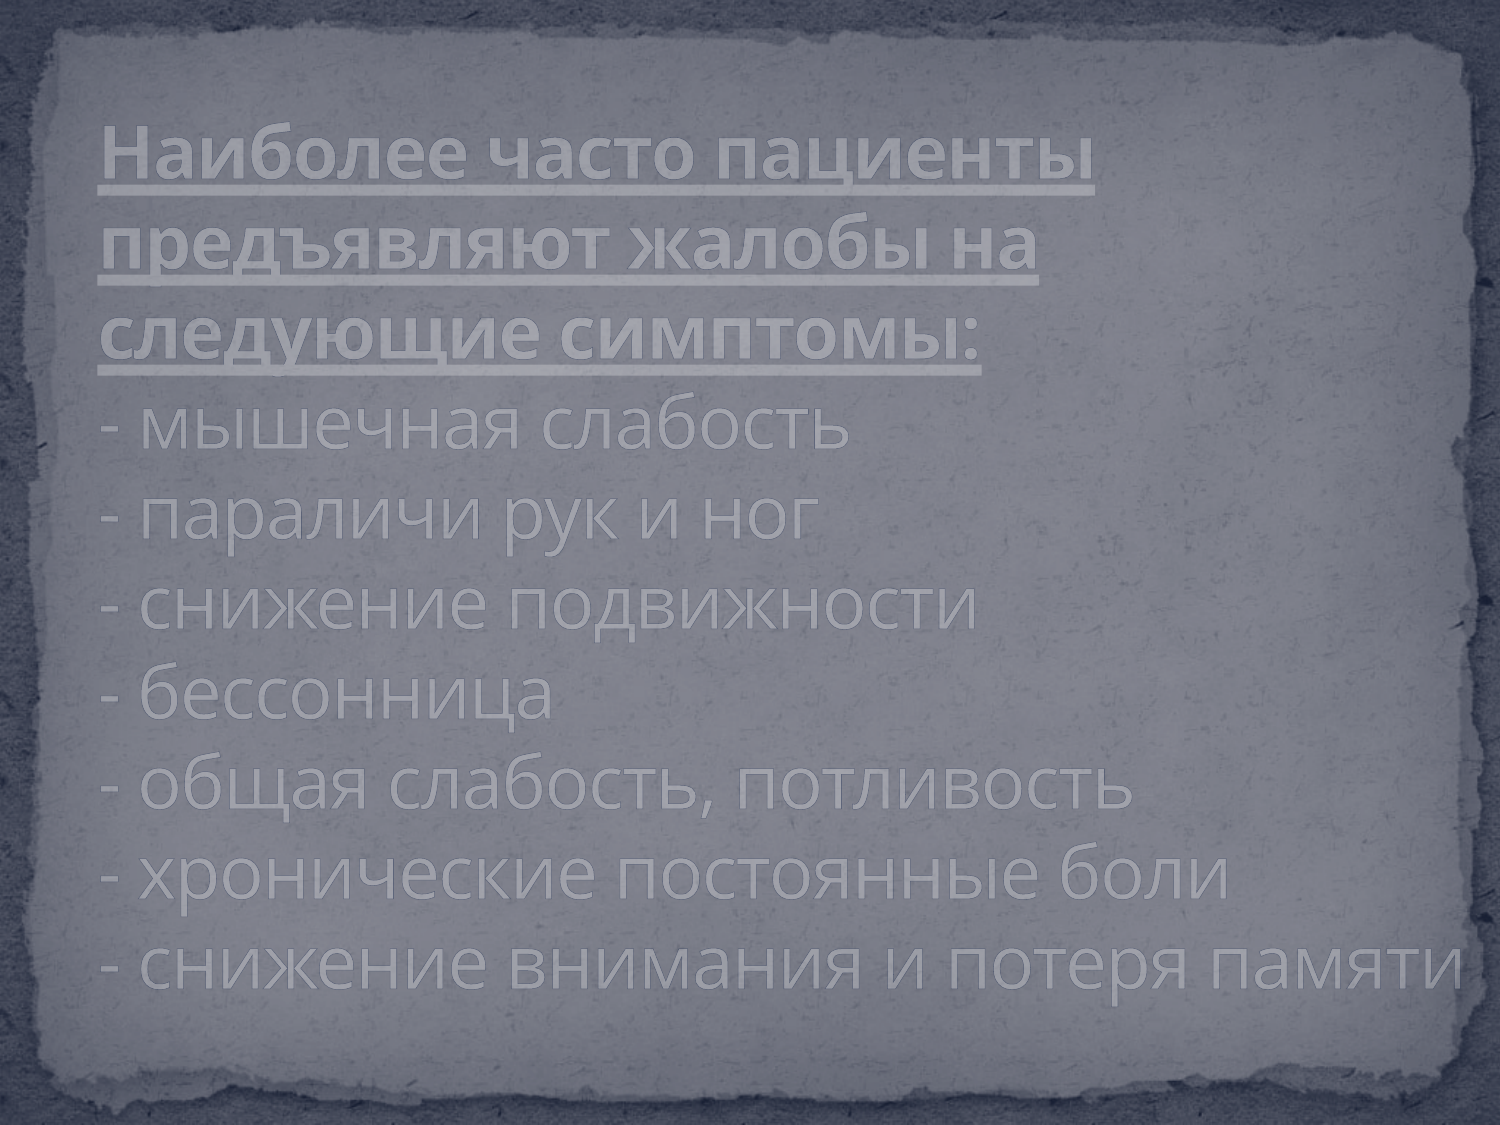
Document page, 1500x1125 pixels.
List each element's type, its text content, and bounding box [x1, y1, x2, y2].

title Наиболее часто пациенты предъявляют жалобы на следующие симптомы: - мышечная слабость - параличи рук и ног - снижение подвижности - бессонница - общая слабость, потливость - хронические постоянные боли - снижение внимания и потеря памяти [82, 101, 1500, 1012]
